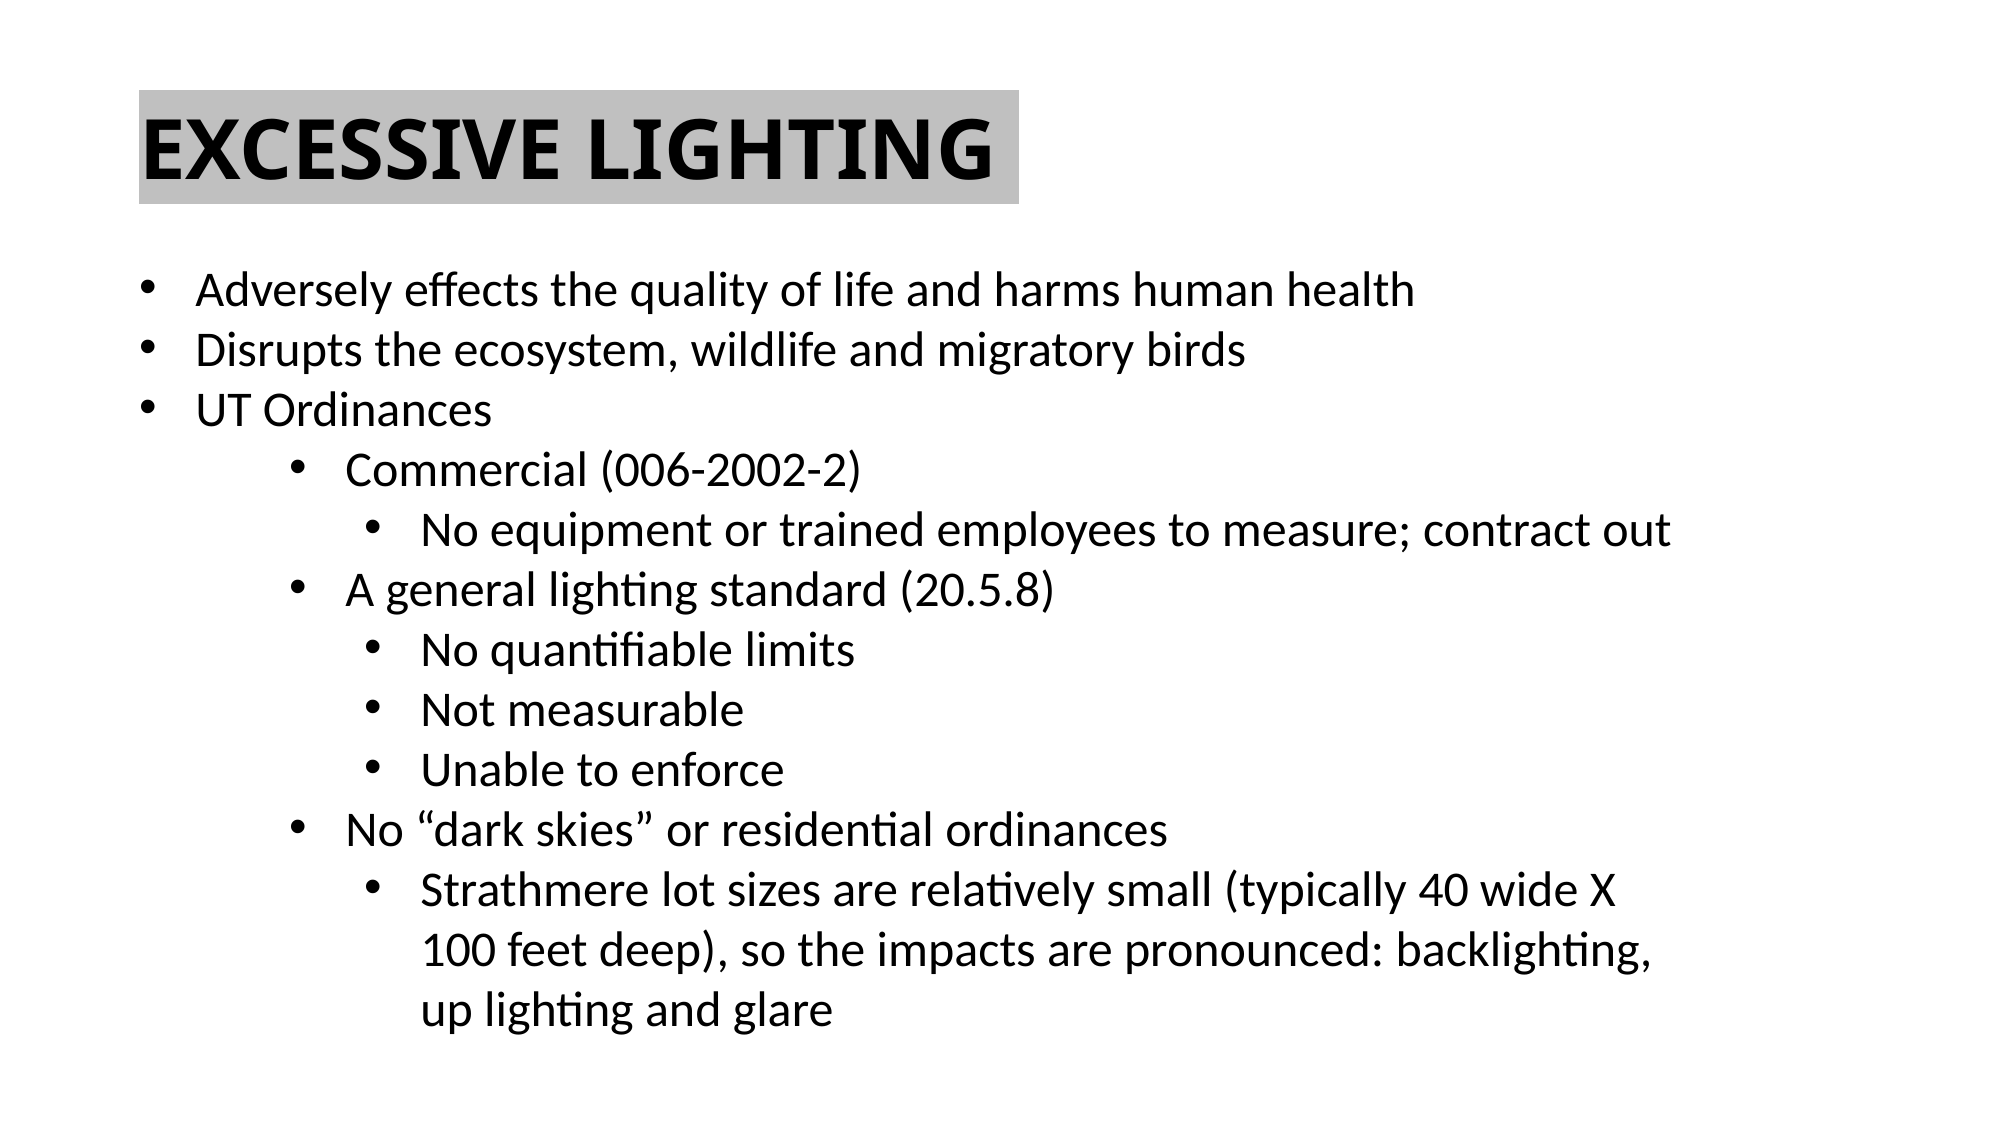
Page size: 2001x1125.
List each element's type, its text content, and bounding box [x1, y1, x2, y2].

text_box EXCESSIVE LIGHTING Adversely effects the quality of life and harms human health Disrupts the ecosystem, wildlife and migratory birds UT Ordinances Commercial (006-2002-2) No equipment or trained employees to measure; contract out A general lighting standard (20.5.8) No quantifiable limits Not measurable Unable to enforce No “dark skies” or residential ordinances Strathmere lot sizes are relatively small (typically 40 wide X 100 feet deep), so the impacts are pronounced: backlighting, up lighting and glare [124, 88, 1708, 1125]
